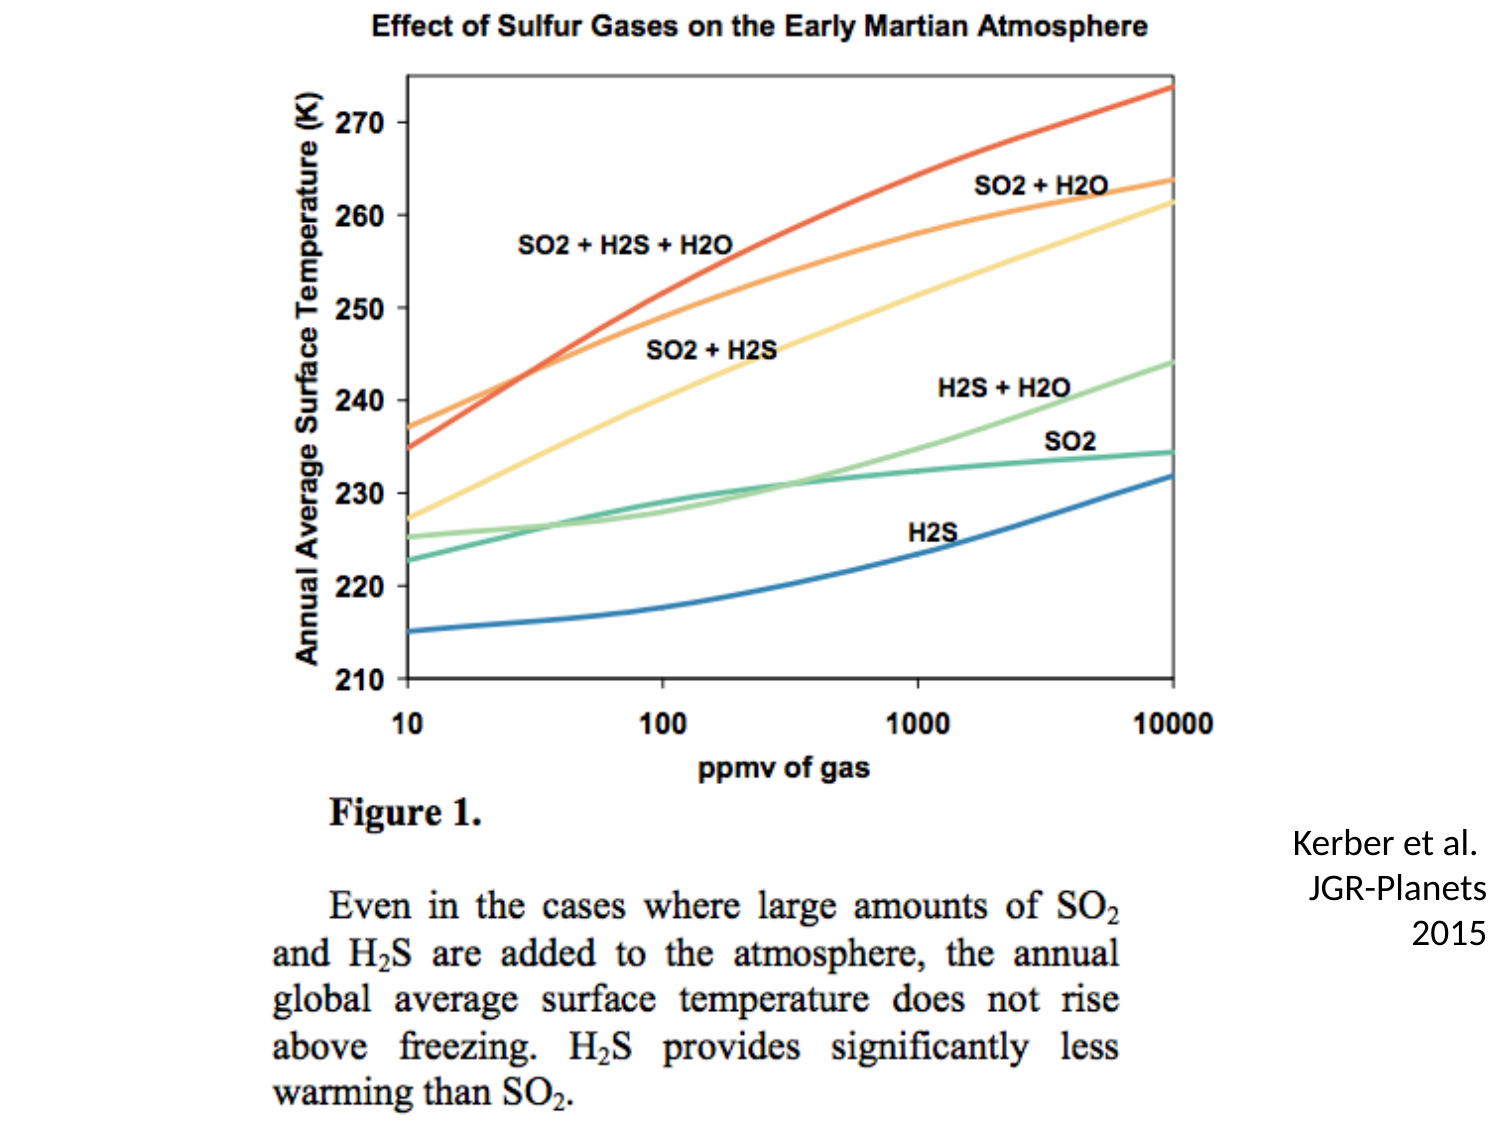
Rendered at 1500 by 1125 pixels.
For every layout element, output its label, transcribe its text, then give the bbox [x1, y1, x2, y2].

text_box Kerber et al. JGR-Planets 2015 [1278, 810, 1500, 961]
picture [247, 0, 1251, 1125]
